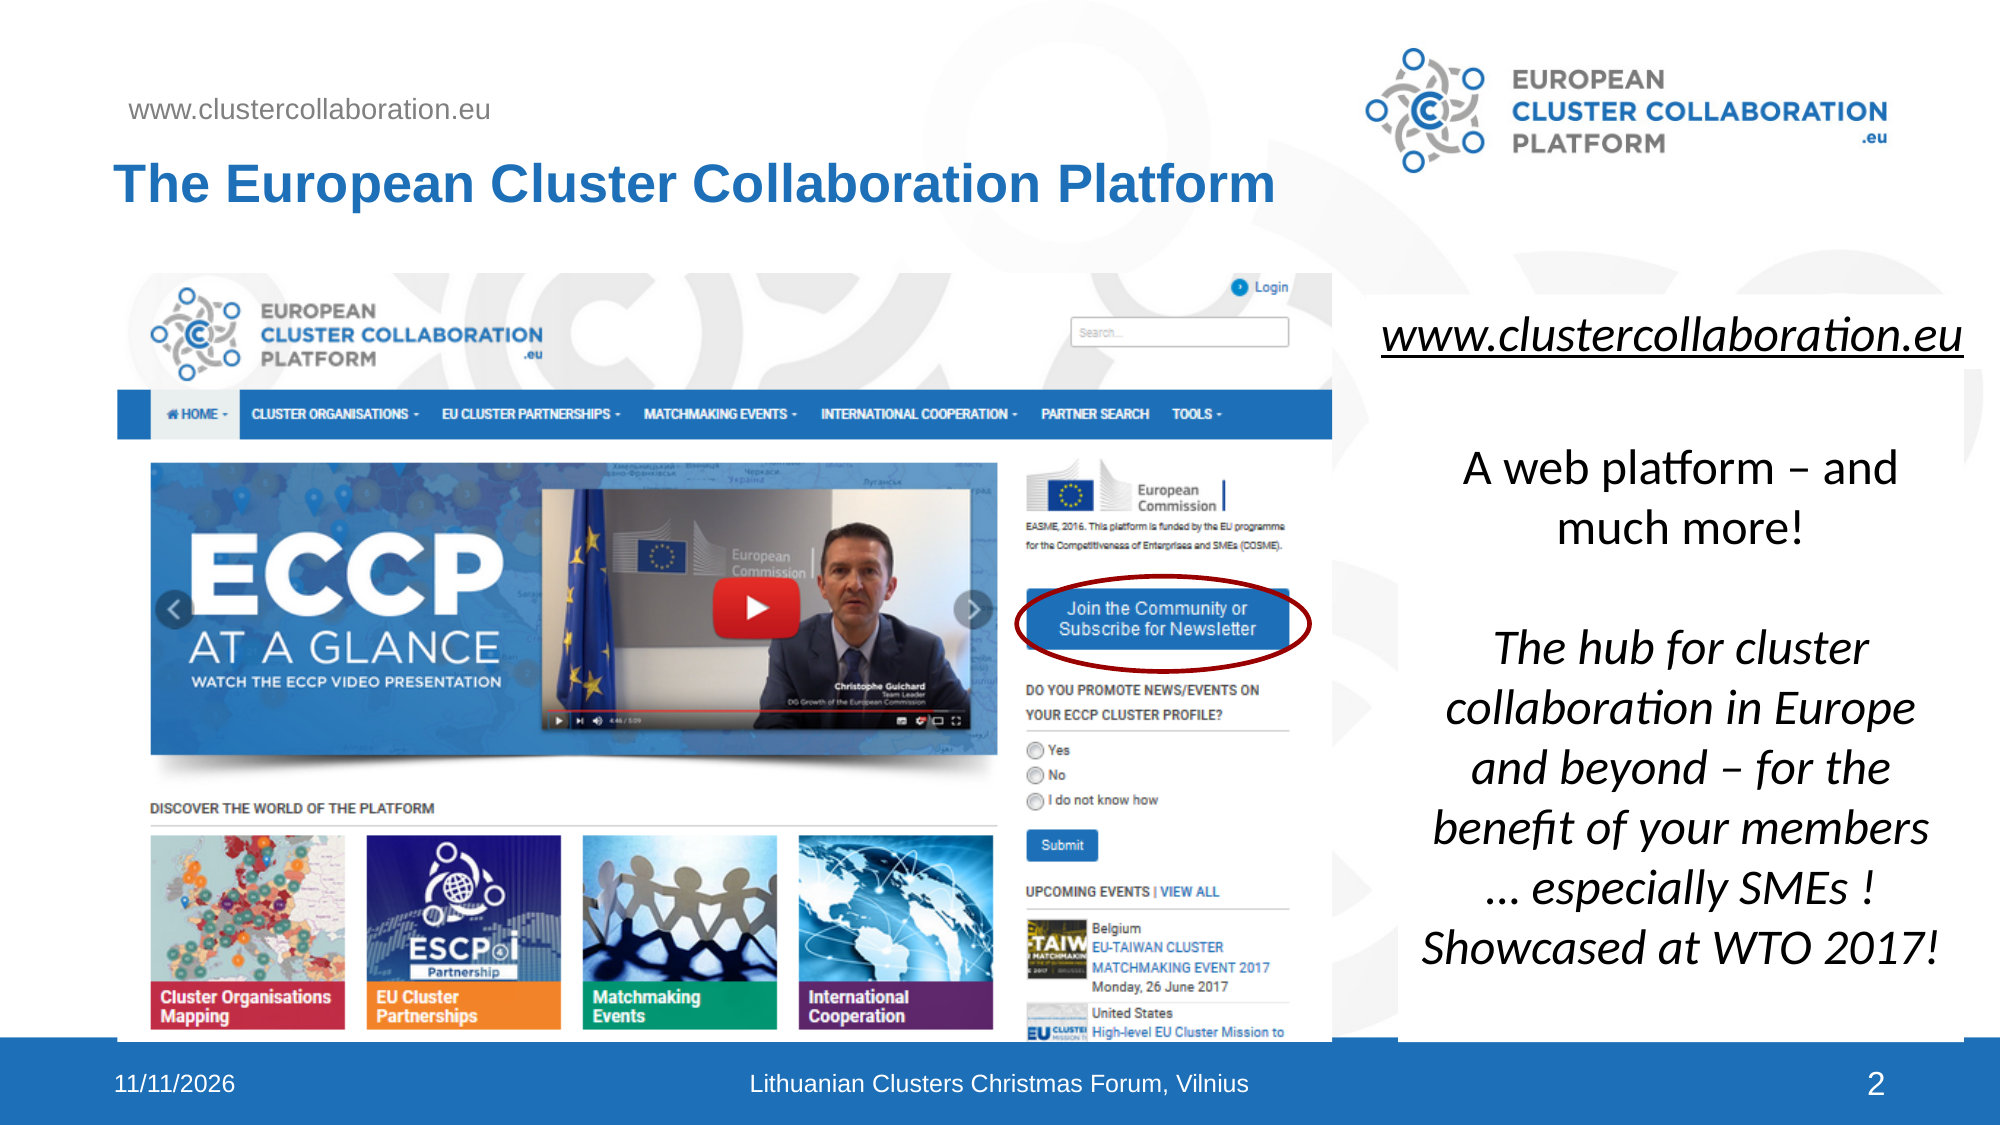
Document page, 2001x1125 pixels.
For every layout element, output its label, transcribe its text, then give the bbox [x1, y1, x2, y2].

title The European Cluster Collaboration Platform [113, 146, 1348, 224]
text_box A web platform – and much more! The hub for cluster collaboration in Europe and beyond – for the benefit of your members … especially SMEs ! Showcased at WTO 2017! [1398, 367, 1964, 1043]
text_box www.clustercollaboration.eu [1366, 294, 1984, 370]
slide_number 2 [1748, 1043, 1886, 1124]
footer Lithuanian Clusters Christmas Forum, Vilnius [320, 1041, 1680, 1124]
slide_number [113, 1041, 315, 1124]
picture [0, 0, 2000, 1125]
